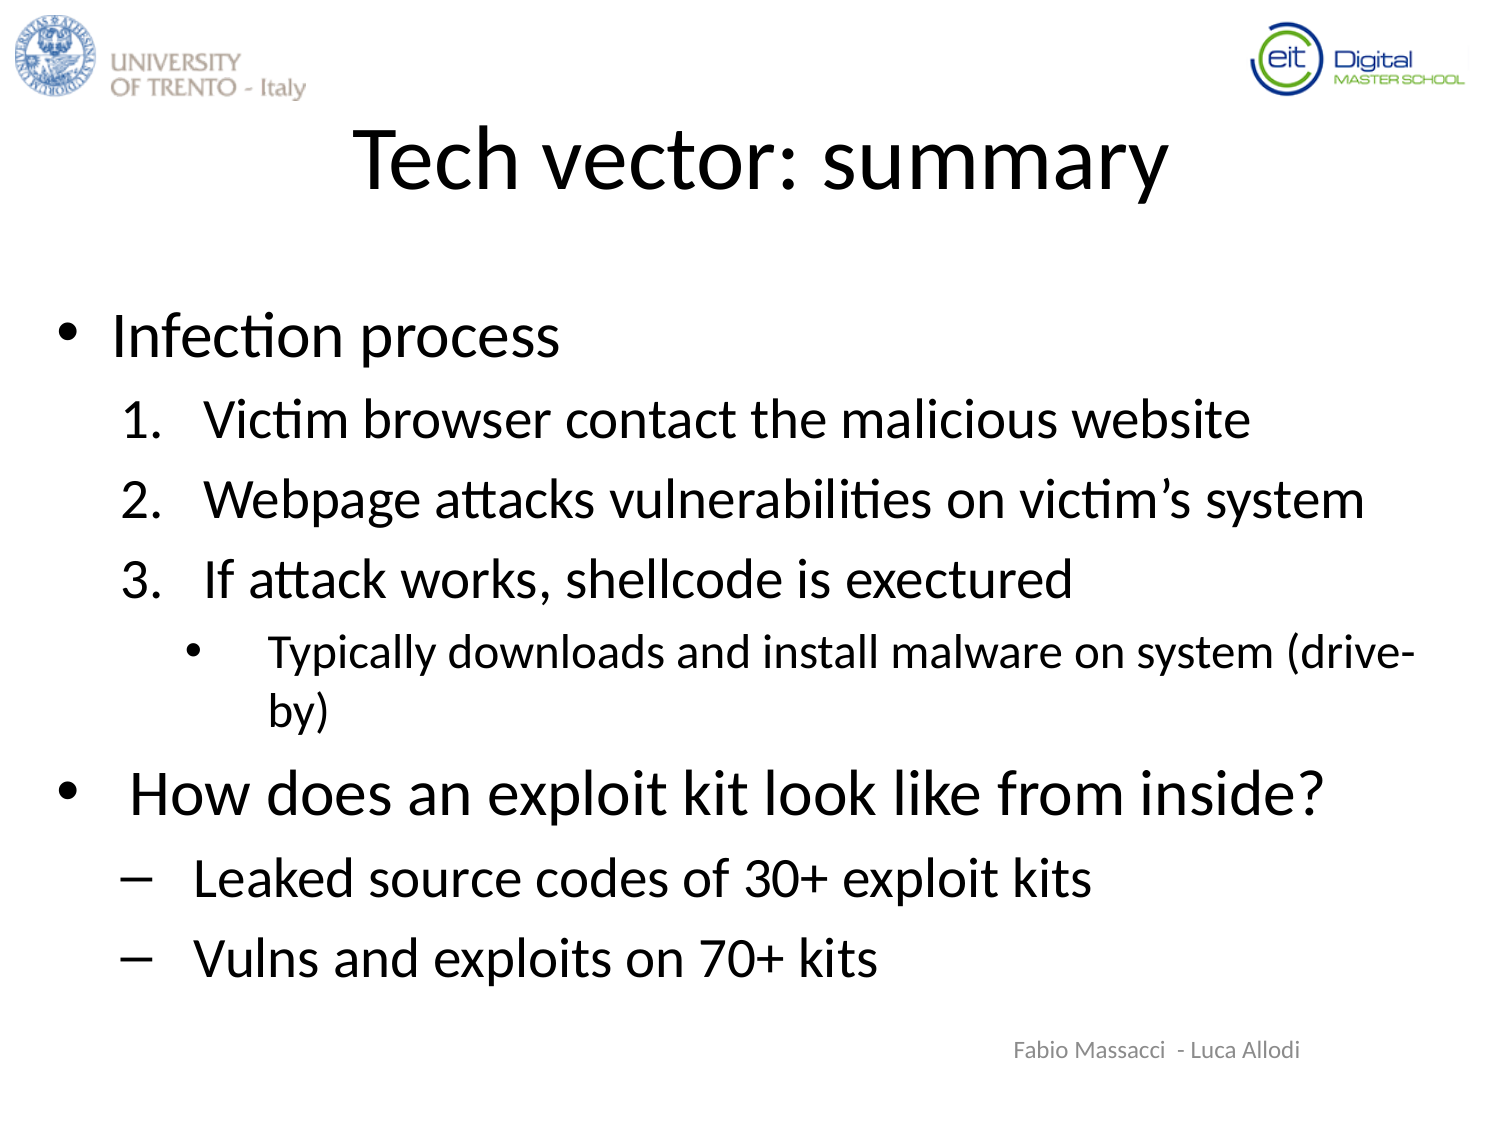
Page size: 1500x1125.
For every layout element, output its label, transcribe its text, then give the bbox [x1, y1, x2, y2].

list Infection process Victim browser contact the malicious website Webpage attacks vulnerabilities on victim’s system If attack works, shellcode is exectured Typically downloads and install malware on system (drive-by) How does an exploit kit look like from inside? Leaked source codes of 30+ exploit kits Vulns and exploits on 70+ kits [41, 284, 1459, 1000]
footer Fabio Massacci - Luca Allodi [814, 1011, 1500, 1087]
title Tech vector: summary [64, 86, 1459, 219]
picture [15, 15, 306, 101]
picture [1246, 0, 1500, 119]
